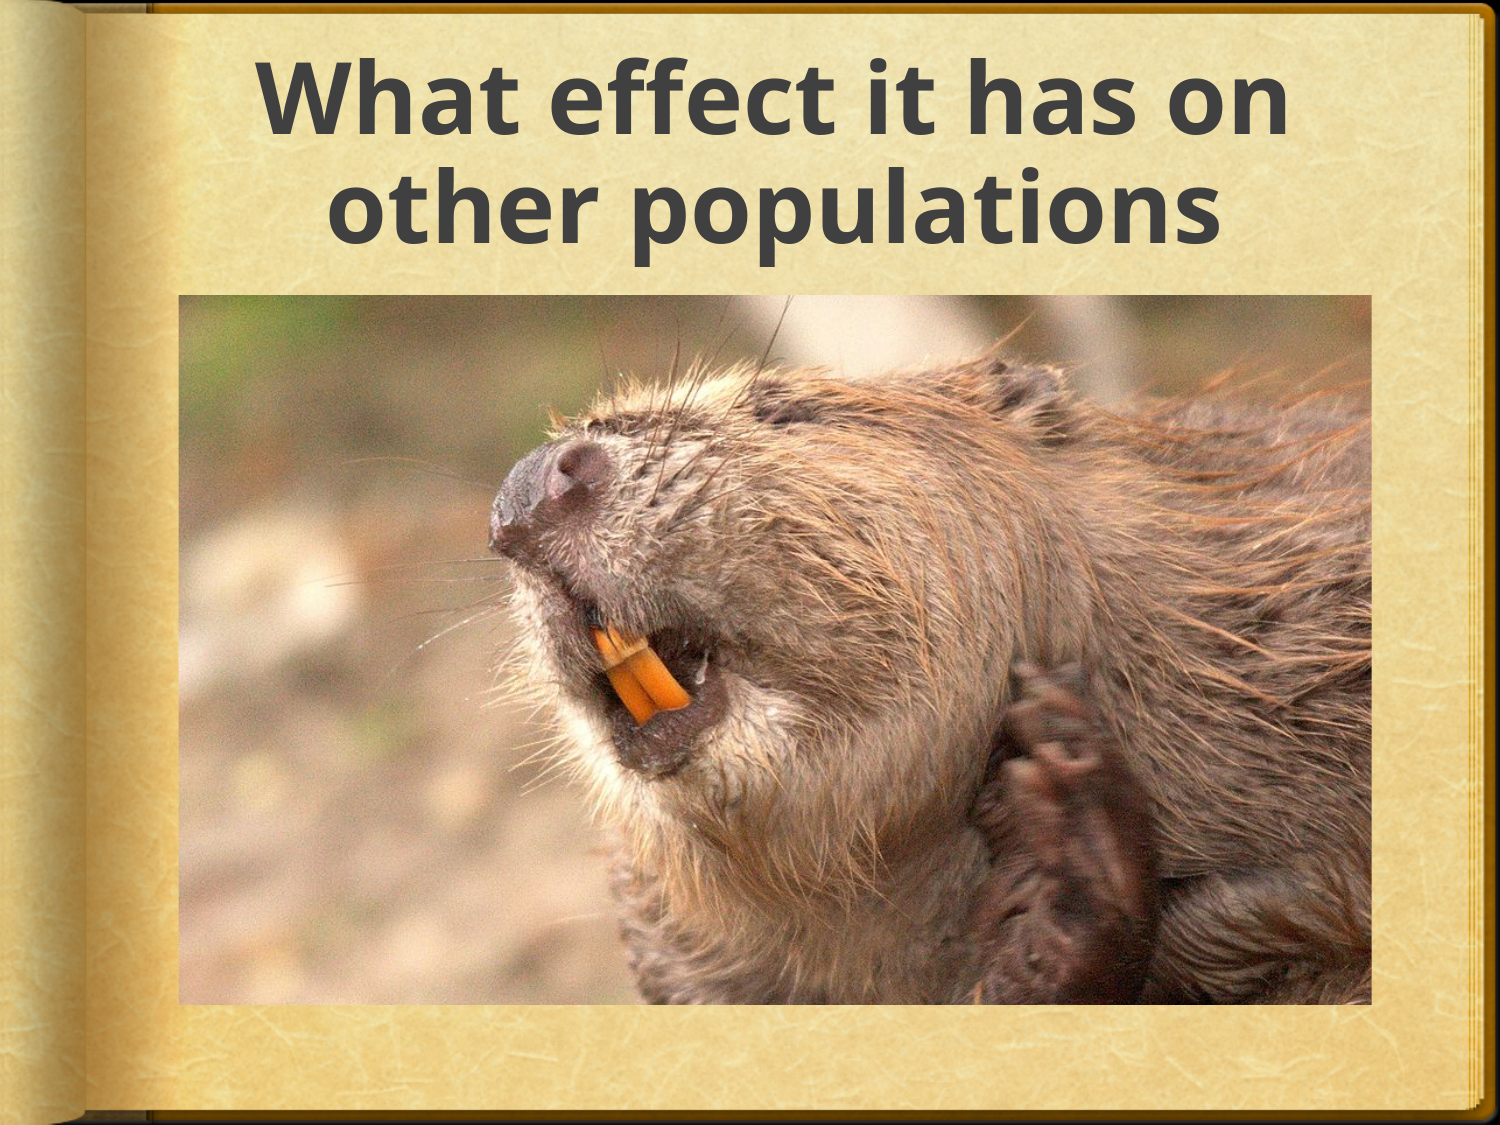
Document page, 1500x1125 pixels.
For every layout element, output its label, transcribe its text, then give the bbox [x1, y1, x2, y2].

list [177, 294, 1373, 1006]
picture [0, 0, 1500, 1125]
title What effect it has on other populations [178, 45, 1372, 265]
